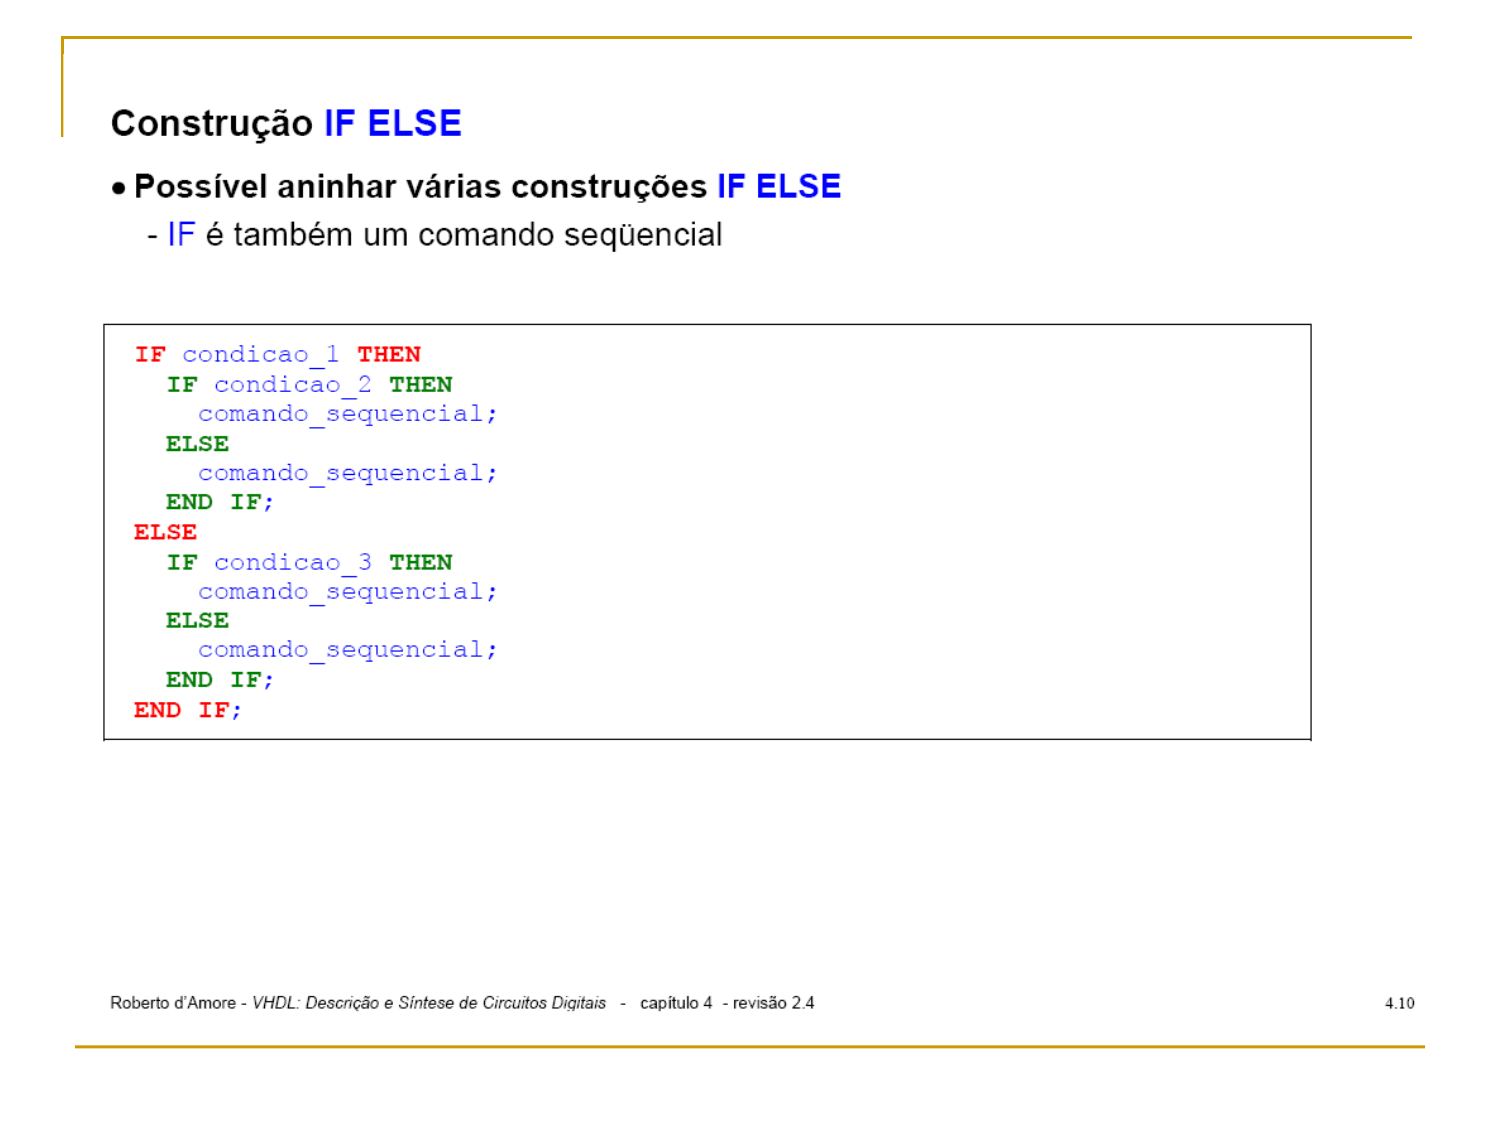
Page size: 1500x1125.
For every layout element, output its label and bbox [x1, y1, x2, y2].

picture [62, 54, 1460, 1038]
